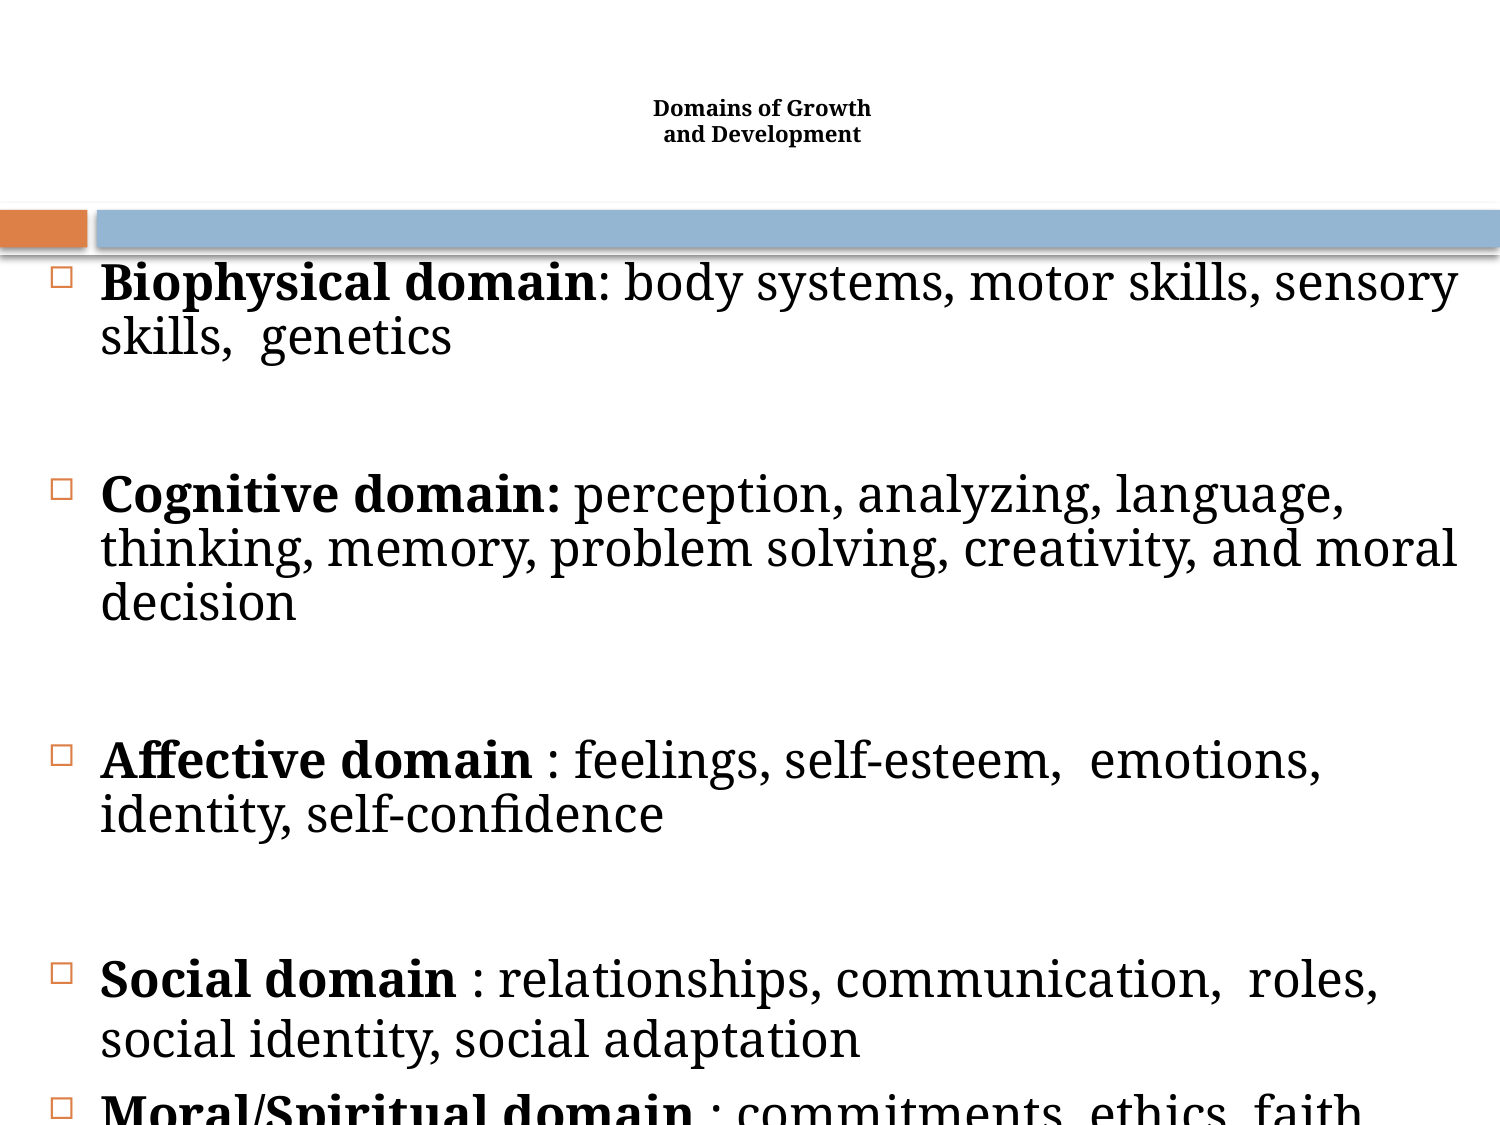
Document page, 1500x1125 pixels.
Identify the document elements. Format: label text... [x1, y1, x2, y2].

title Domains of Growth and Development [49, 37, 1476, 201]
list Biophysical domain: body systems, motor skills, sensory skills, genetics Cognitive domain: perception, analyzing, language, thinking, memory, problem solving, creativity, and moral decision Affective domain : feelings, self-esteem, emotions, identity, self-confidence Social domain : relationships, communication, roles, social identity, social adaptation Moral/Spiritual domain : commitments, ethics, faith, purpose in life, integrity, meaning of life, hope. [33, 249, 1497, 1051]
